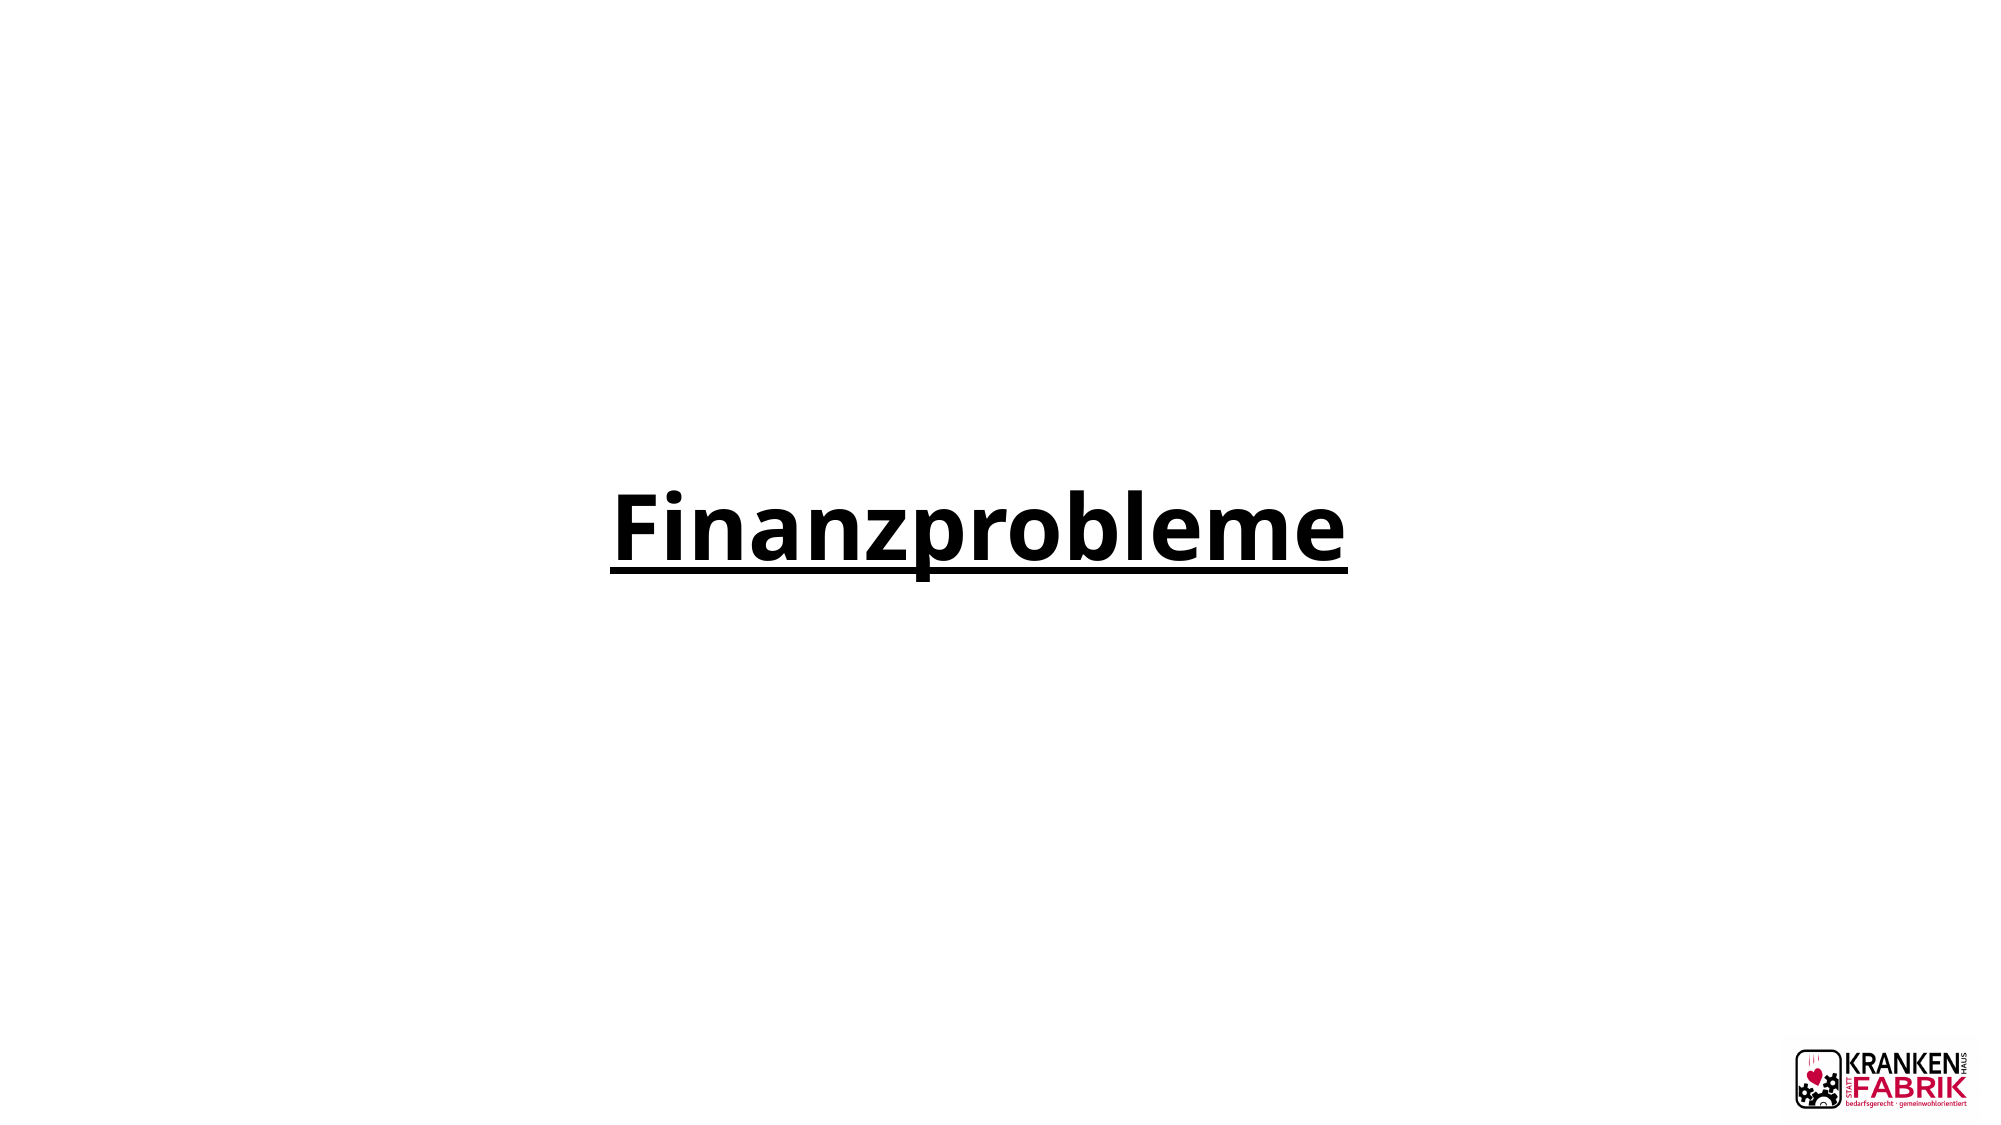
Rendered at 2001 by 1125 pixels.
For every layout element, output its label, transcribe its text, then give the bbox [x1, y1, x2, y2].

picture [1781, 1035, 1981, 1123]
title Finanzprobleme [116, 421, 1842, 639]
